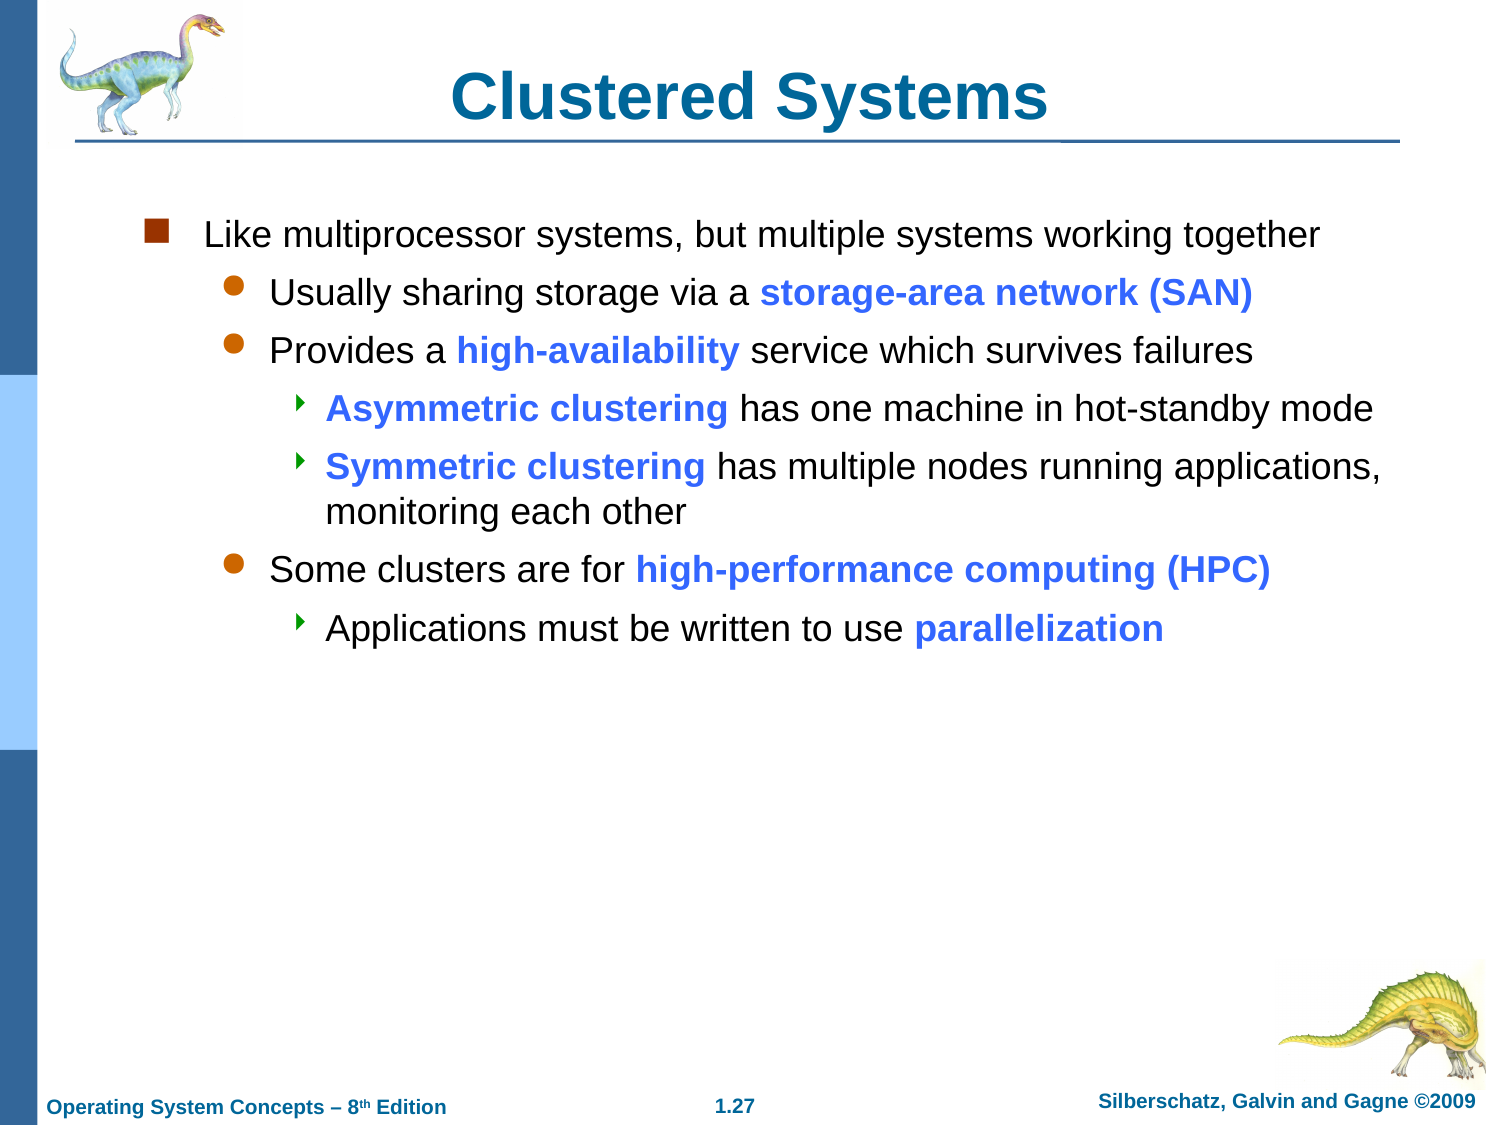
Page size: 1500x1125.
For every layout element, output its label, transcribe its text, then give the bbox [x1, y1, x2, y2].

title Clustered Systems [75, 45, 1425, 141]
list Like multiprocessor systems, but multiple systems working together Usually sharing storage via a storage-area network (SAN) Provides a high-availability service which survives failures Asymmetric clustering has one machine in hot-standby mode Symmetric clustering has multiple nodes running applications, monitoring each other Some clusters are for high-performance computing (HPC) Applications must be written to use parallelization [132, 202, 1483, 946]
picture [46, 0, 243, 149]
picture [1275, 959, 1486, 1090]
